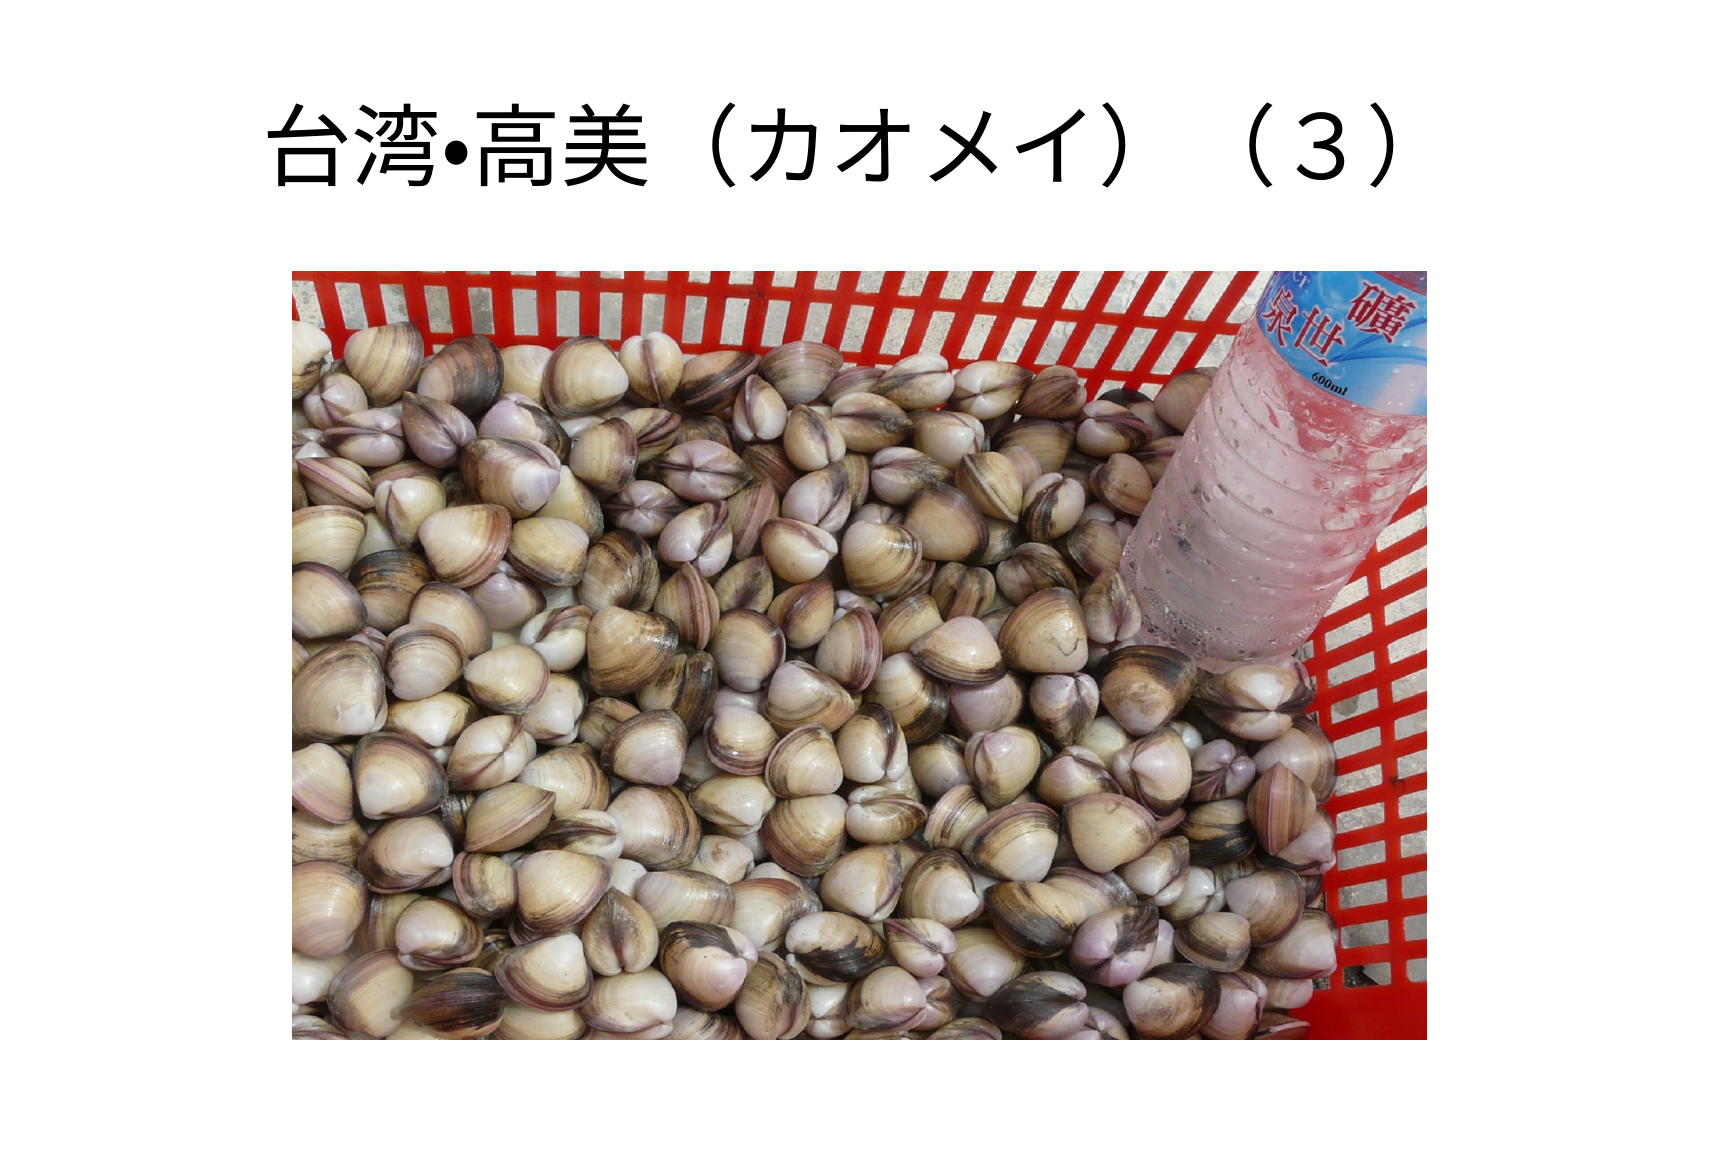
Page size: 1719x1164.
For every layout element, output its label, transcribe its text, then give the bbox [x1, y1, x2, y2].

title 台湾・高美（カオメイ）（３） [85, 46, 1633, 241]
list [291, 271, 1427, 1040]
